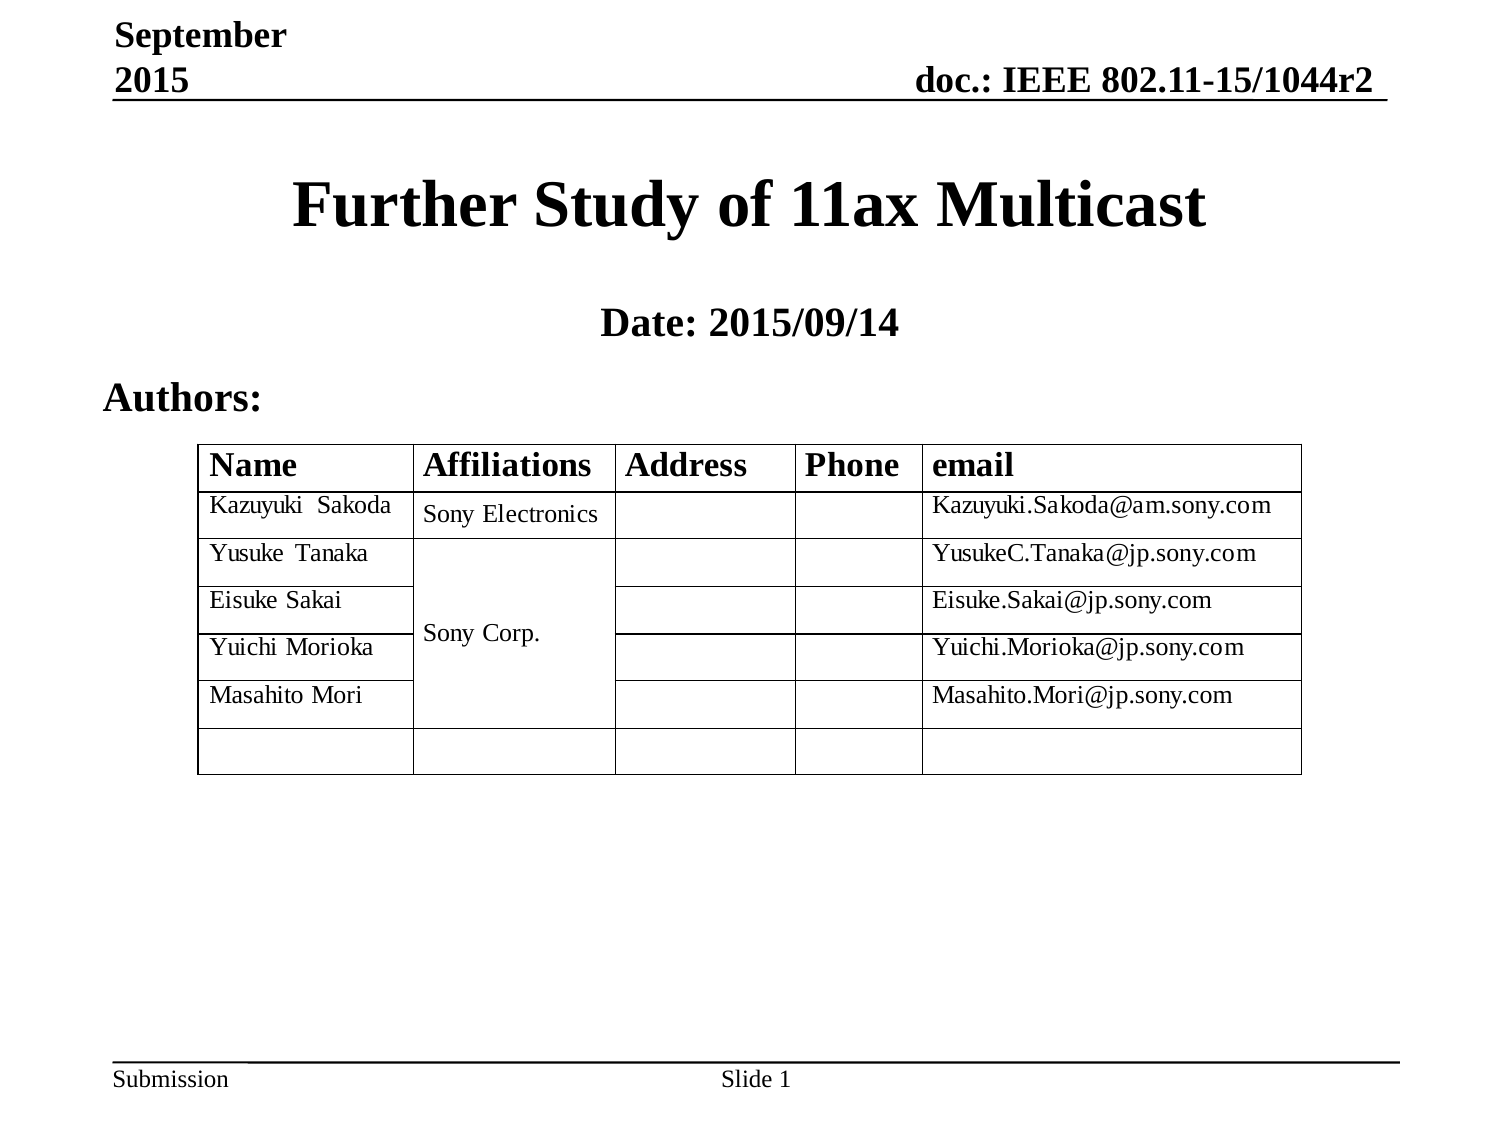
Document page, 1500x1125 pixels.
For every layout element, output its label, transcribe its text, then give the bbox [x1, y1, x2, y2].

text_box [185, 443, 1309, 823]
slide_number Slide 1 [712, 1061, 800, 1093]
list Date: 2015/09/14 [112, 287, 1388, 351]
title Further Study of 11ax Multicast [174, 112, 1326, 287]
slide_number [114, 54, 309, 101]
text_box Authors: [87, 362, 325, 425]
